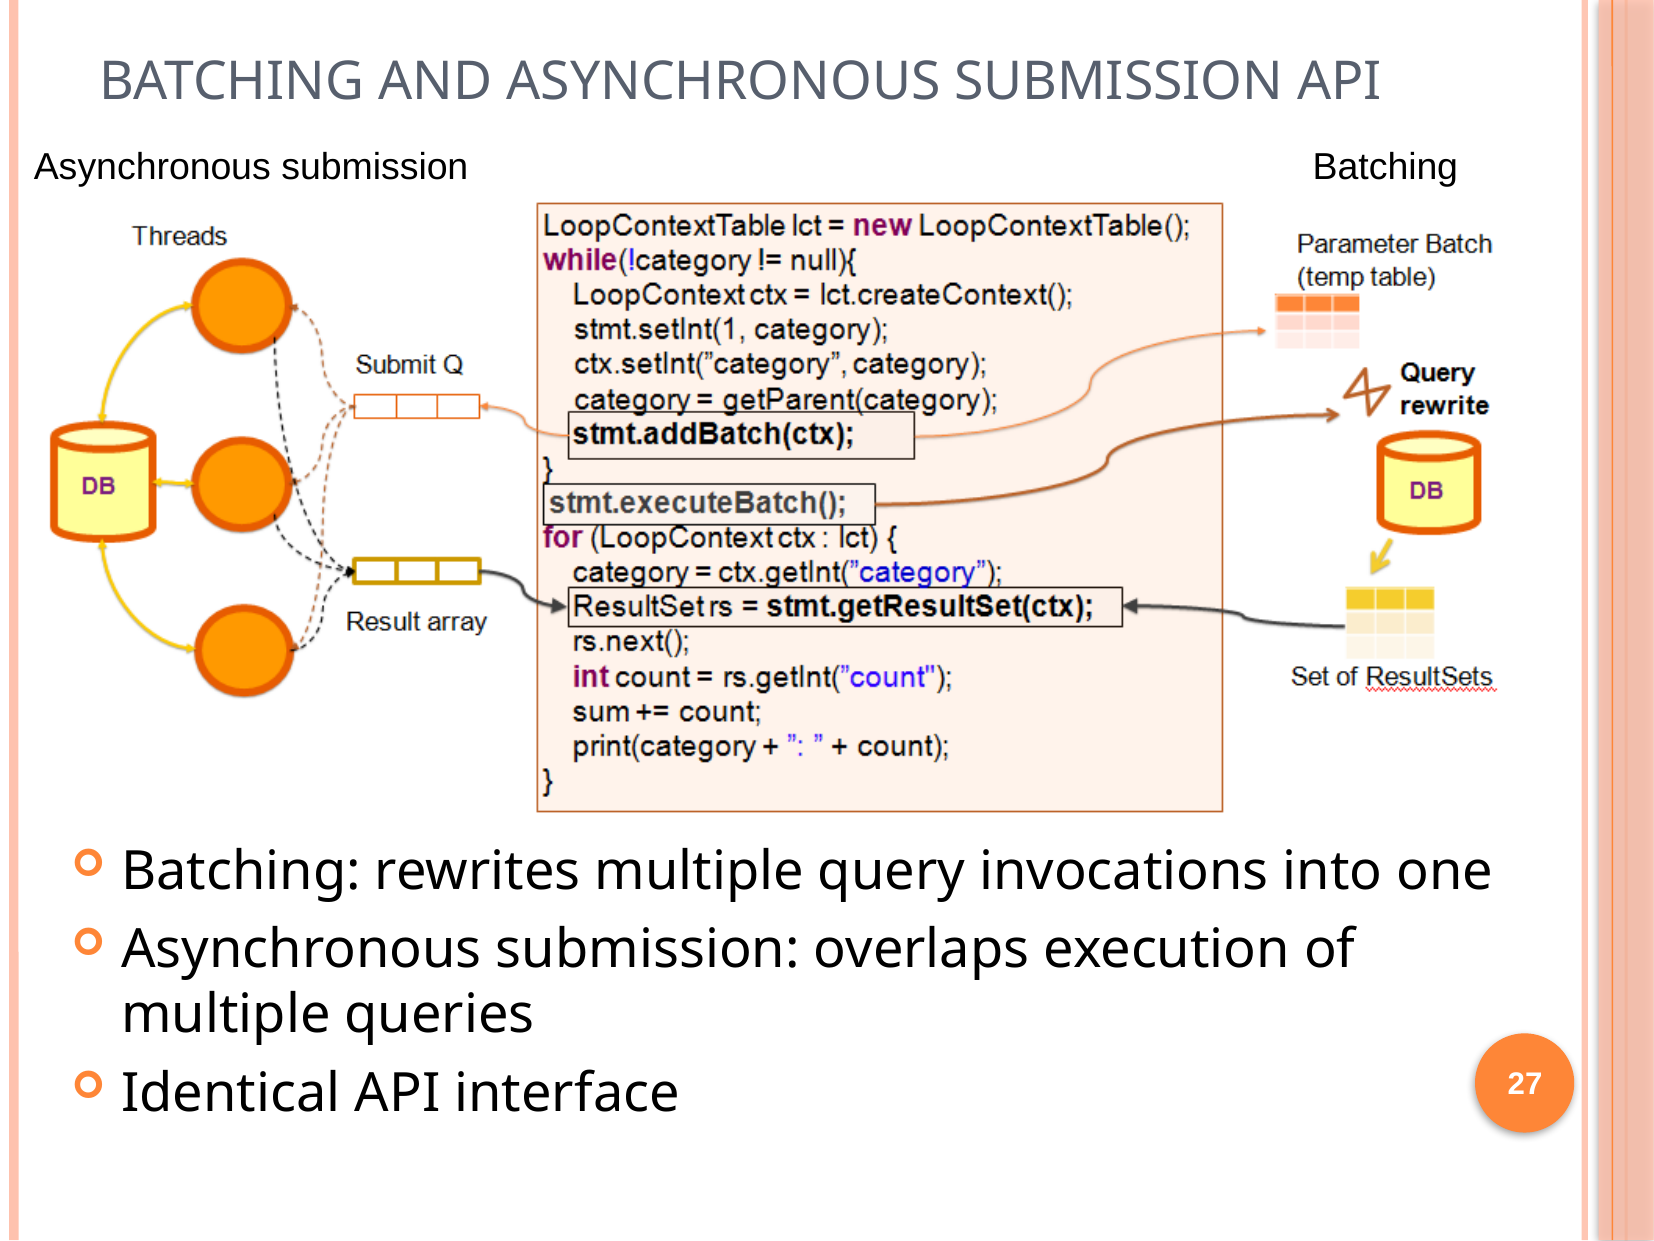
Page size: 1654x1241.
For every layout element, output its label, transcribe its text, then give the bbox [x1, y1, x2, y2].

slide_number 27 [1470, 1036, 1581, 1132]
picture [40, 192, 1517, 822]
text_box Asynchronous submission [17, 137, 486, 197]
list Batching: rewrites multiple query invocations into one Asynchronous submission: overlaps execution of multiple queries Identical API interface [55, 826, 1544, 1171]
text_box Batching [1296, 137, 1476, 189]
title Batching and Asynchronous submission api [82, 0, 1571, 119]
